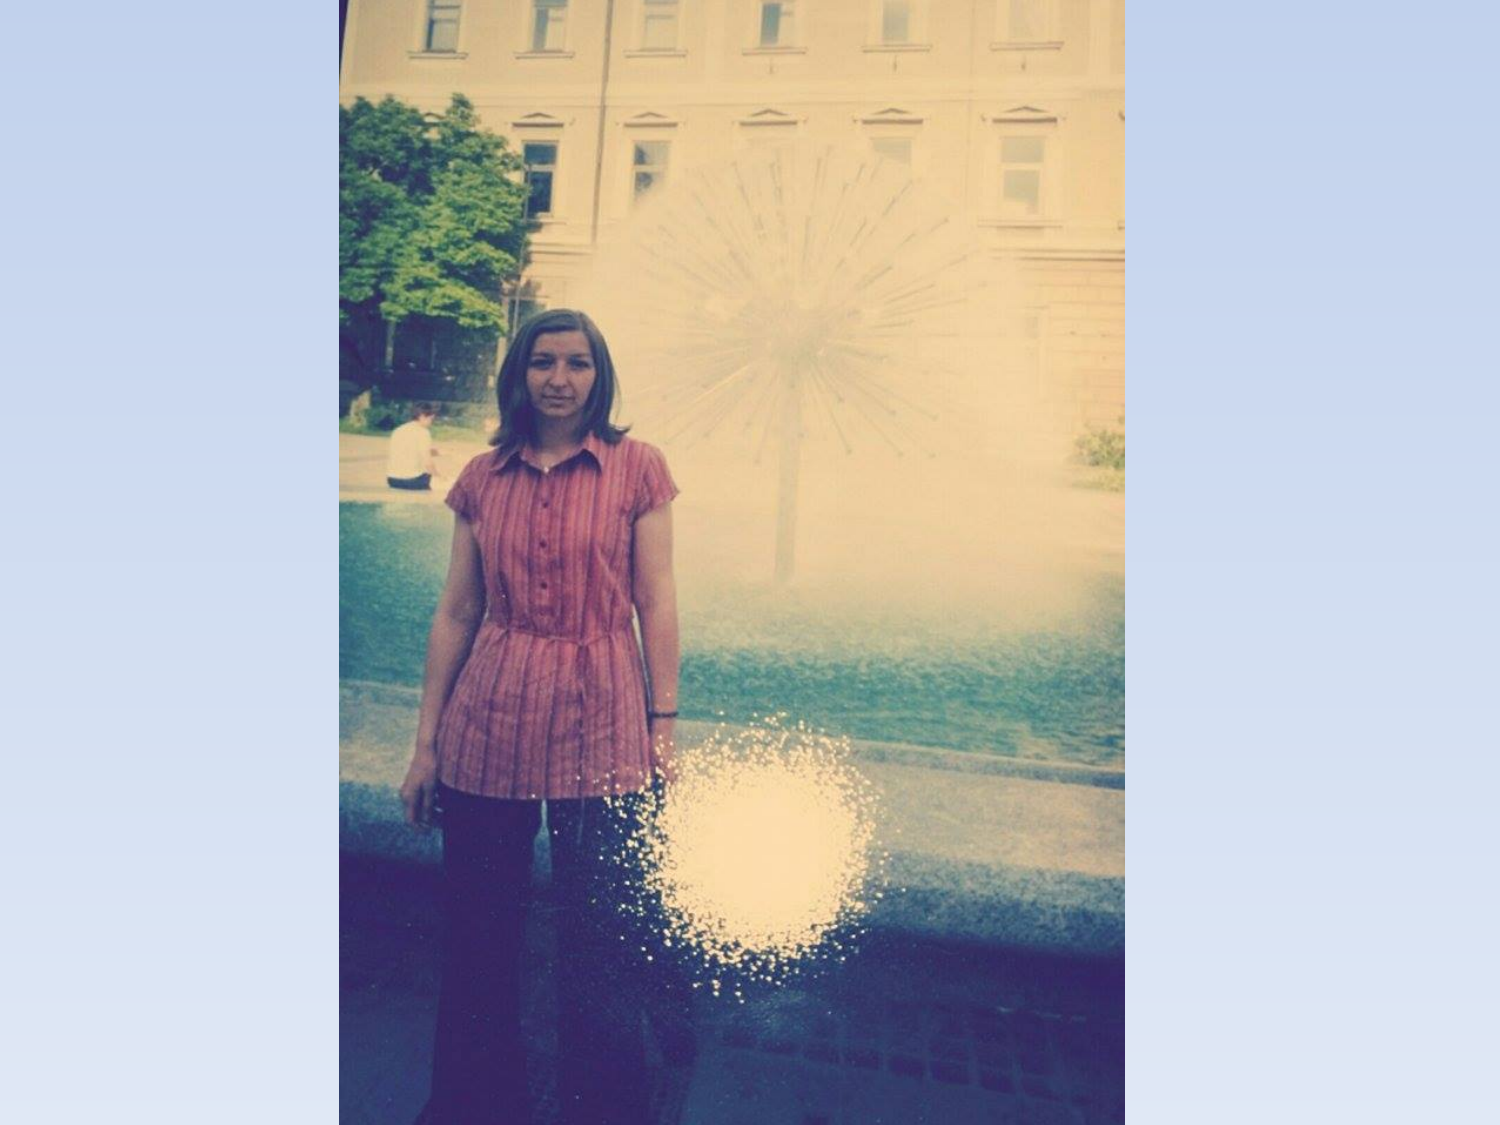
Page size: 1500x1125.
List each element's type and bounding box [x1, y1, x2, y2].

list [339, 0, 1126, 1125]
